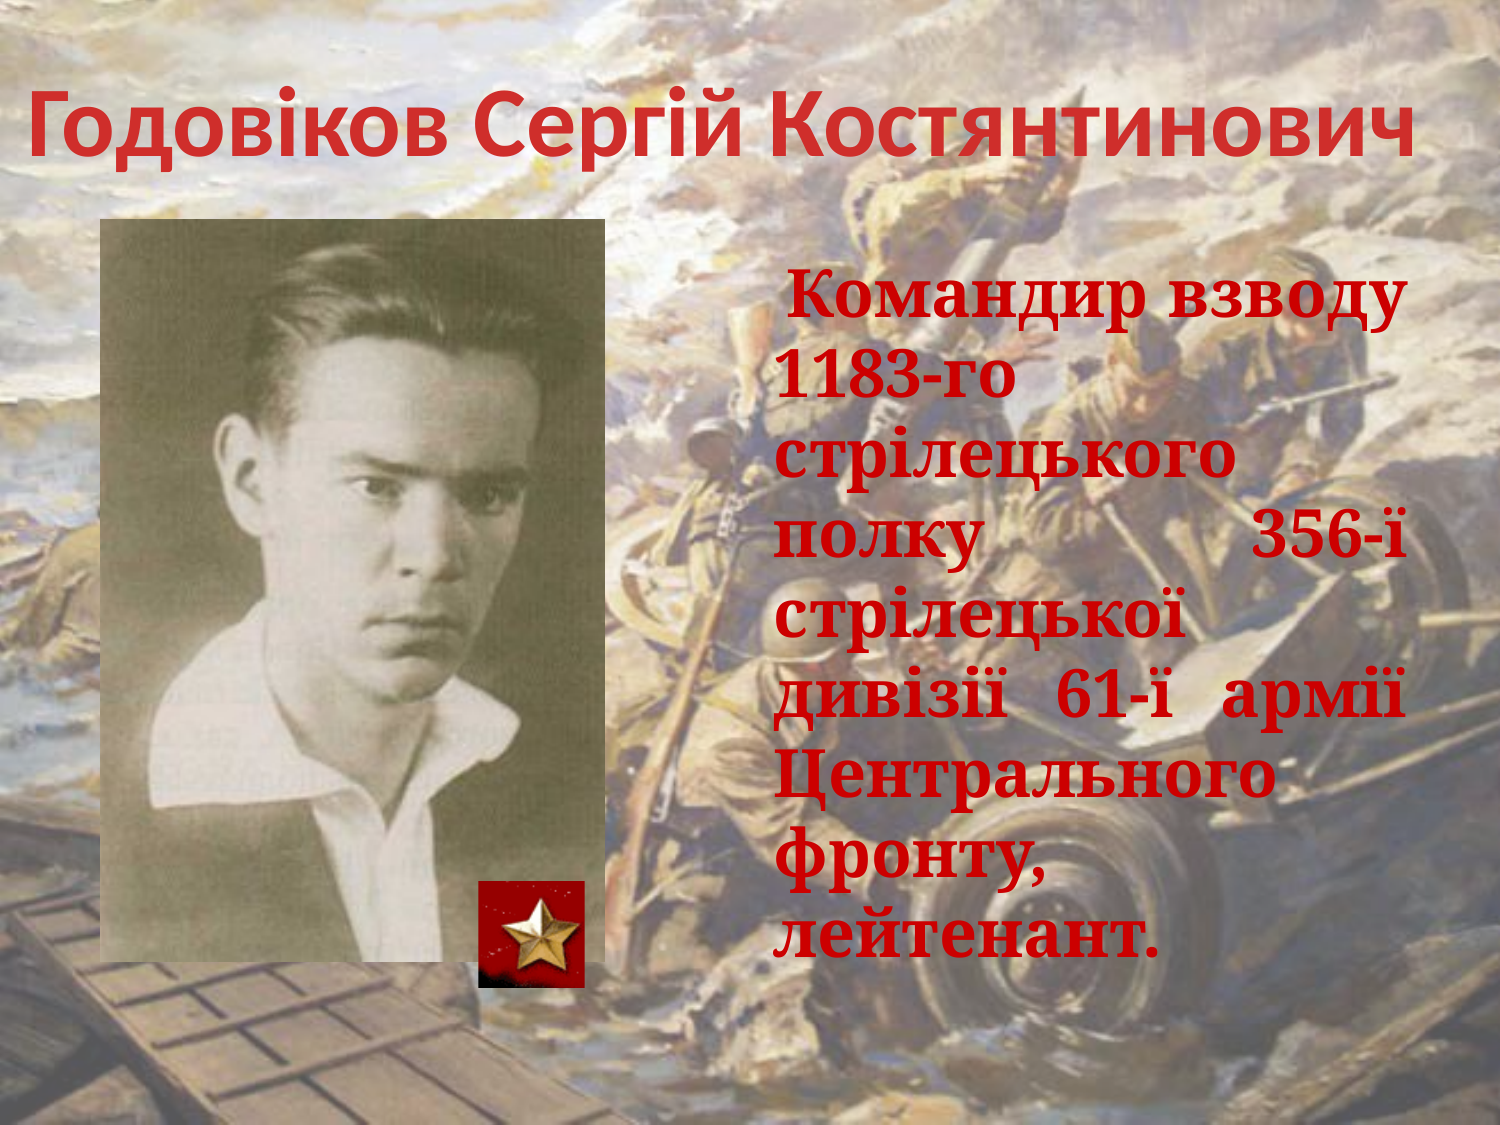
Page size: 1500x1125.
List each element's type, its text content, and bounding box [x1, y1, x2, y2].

list Командир взводу 1183-го стрілецького полку 356-ї стрілецької дивізії 61-ї армії Центрального фронту, лейтенант. [702, 243, 1424, 986]
picture [100, 219, 605, 988]
title Годовіков Сергій Костянтинович [0, 0, 1447, 233]
